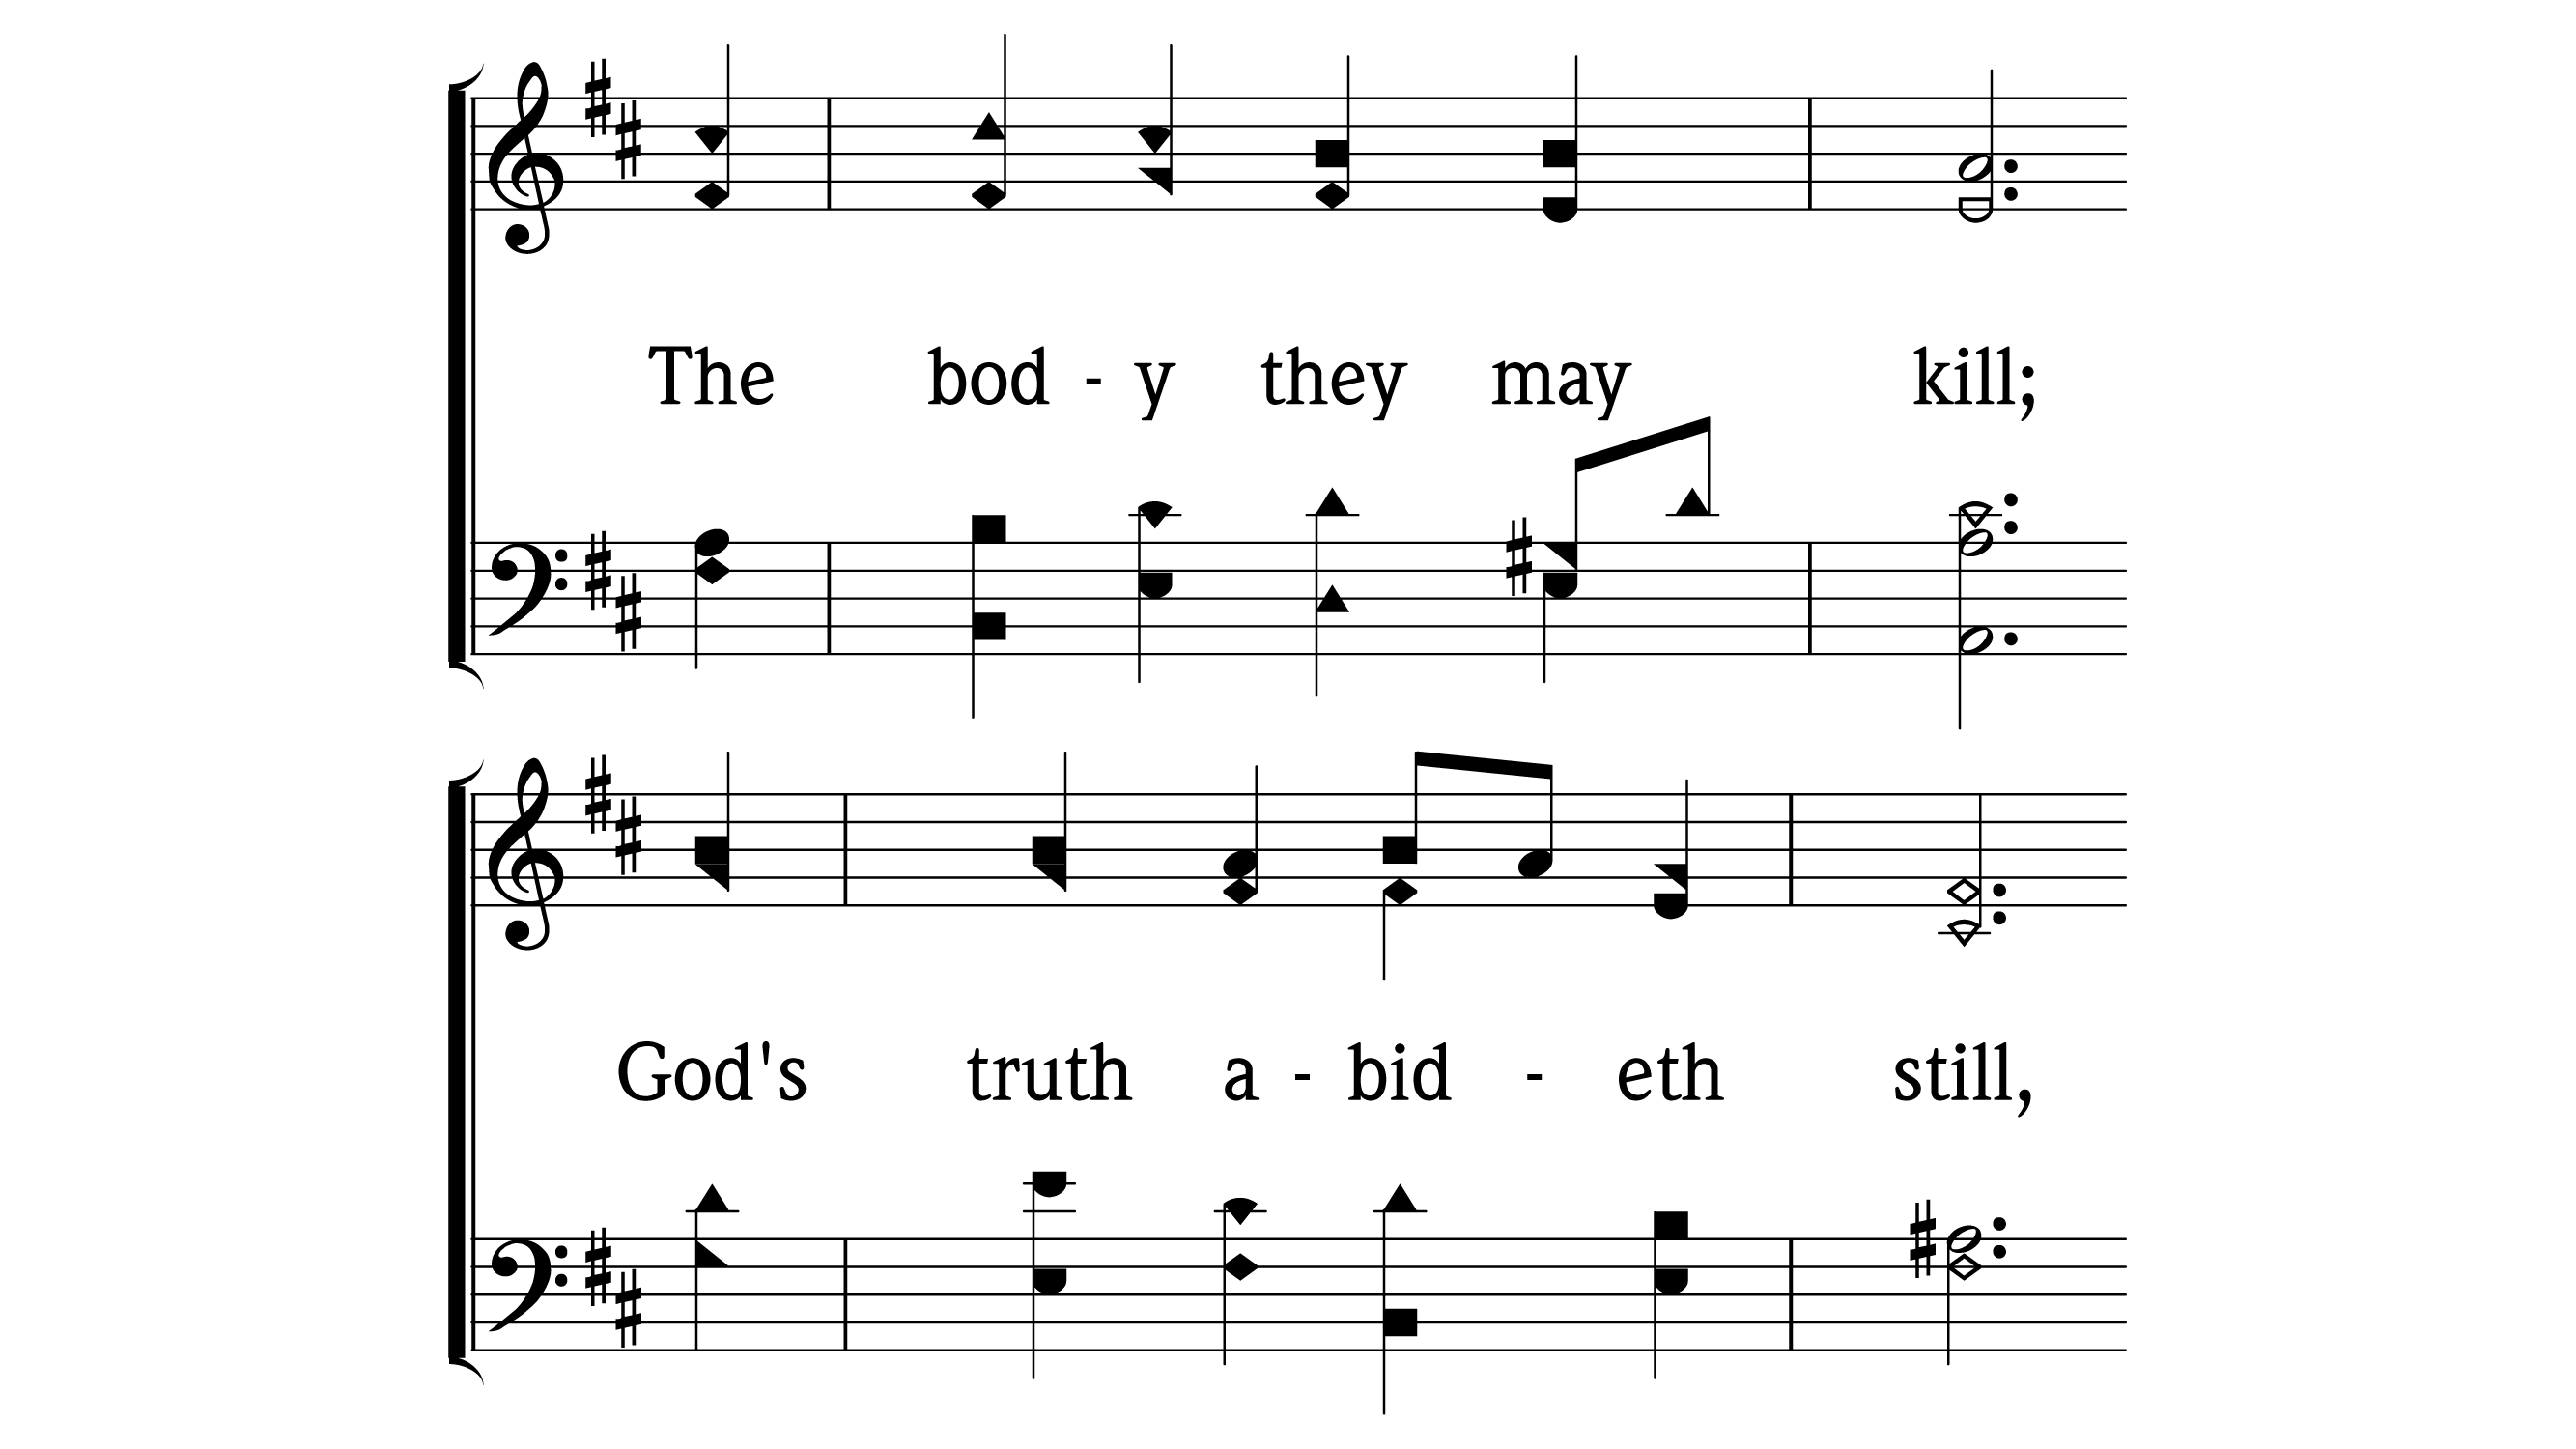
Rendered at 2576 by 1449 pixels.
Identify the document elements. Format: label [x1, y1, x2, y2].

text_box [0, 0, 2576, 1449]
